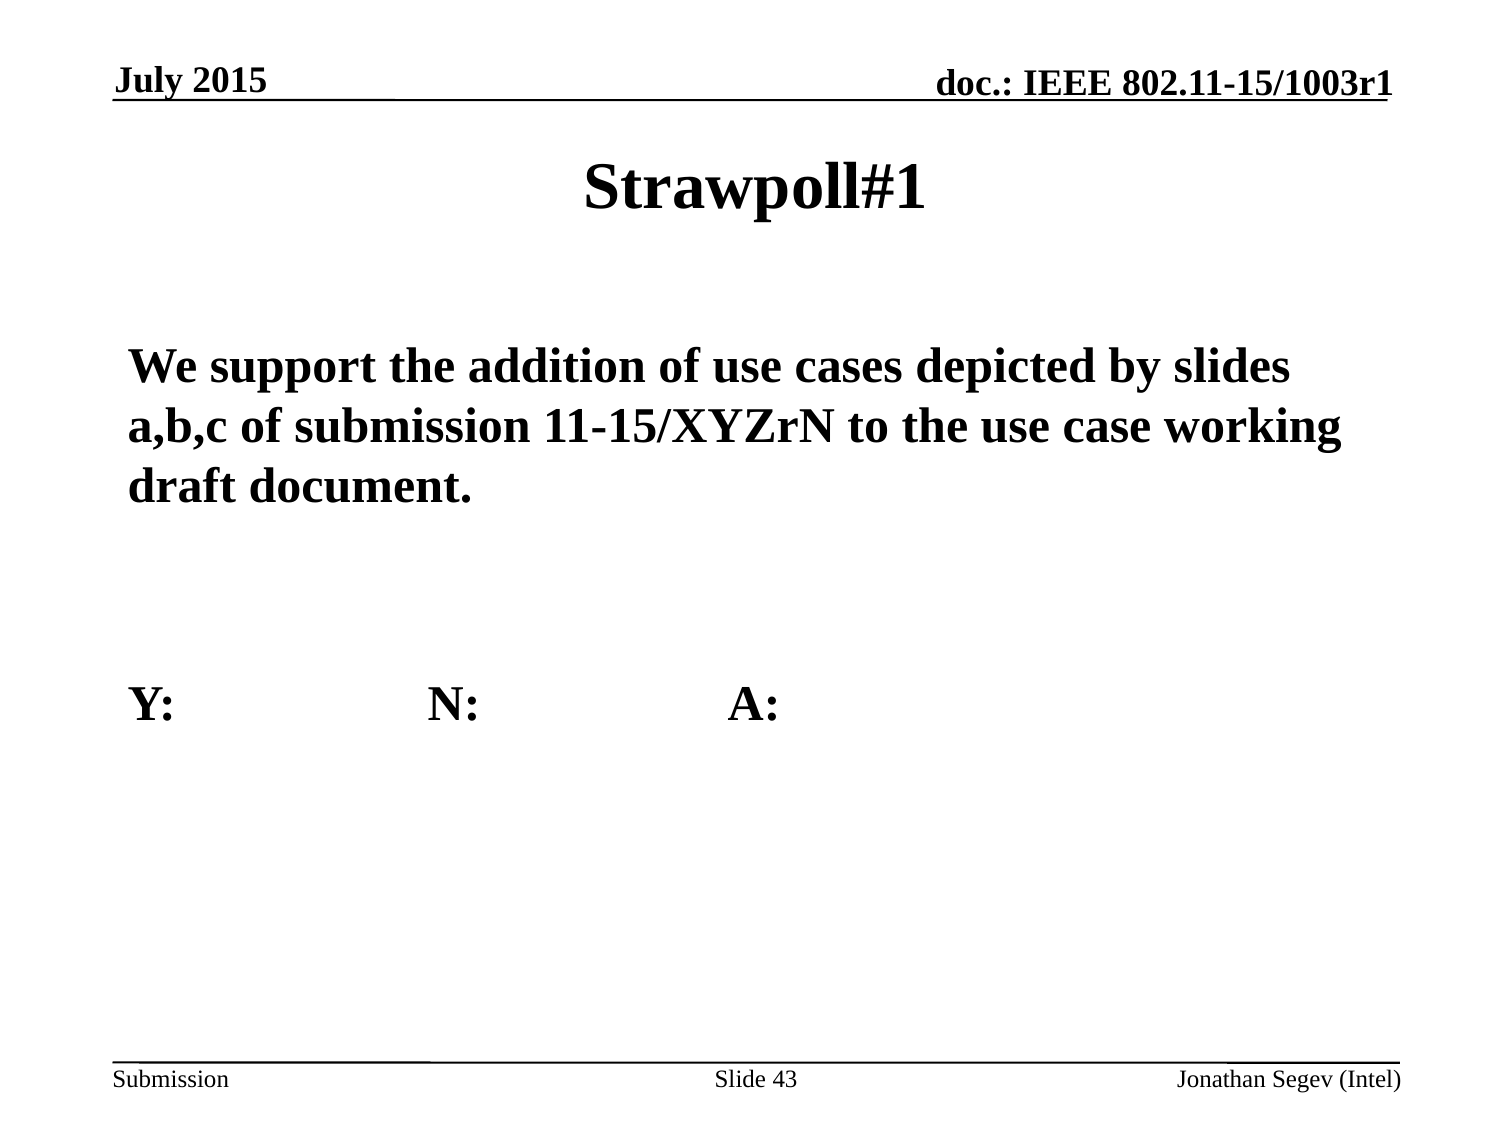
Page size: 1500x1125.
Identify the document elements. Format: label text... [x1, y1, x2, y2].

footer Jonathan Segev (Intel) [949, 1061, 1402, 1093]
list We support the addition of use cases depicted by slides a,b,c of submission 11-15/XYZrN to the use case working draft document. Y: N: A: [112, 324, 1388, 1000]
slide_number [114, 54, 283, 101]
title Strawpoll#1 [118, 94, 1394, 270]
slide_number Slide 43 [712, 1061, 800, 1123]
